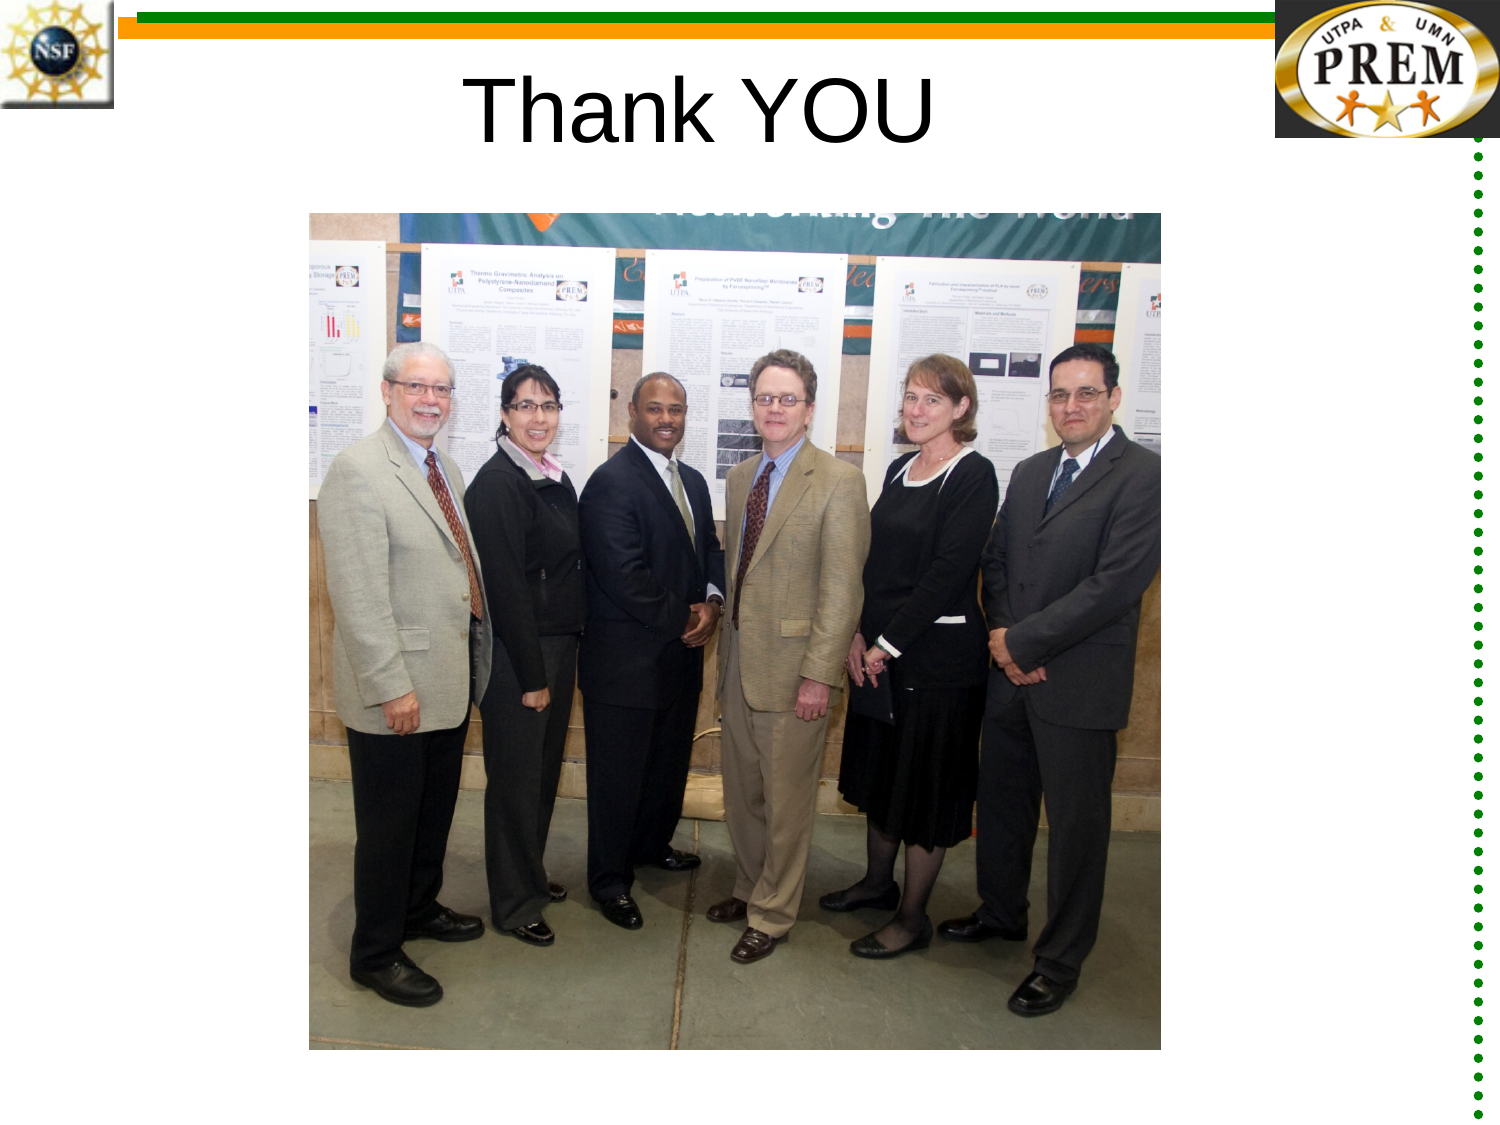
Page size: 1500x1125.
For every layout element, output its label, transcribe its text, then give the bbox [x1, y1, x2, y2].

picture [1274, 0, 1500, 138]
picture [0, 0, 114, 110]
picture [308, 213, 1161, 1050]
title Thank YOU [24, 43, 1375, 231]
